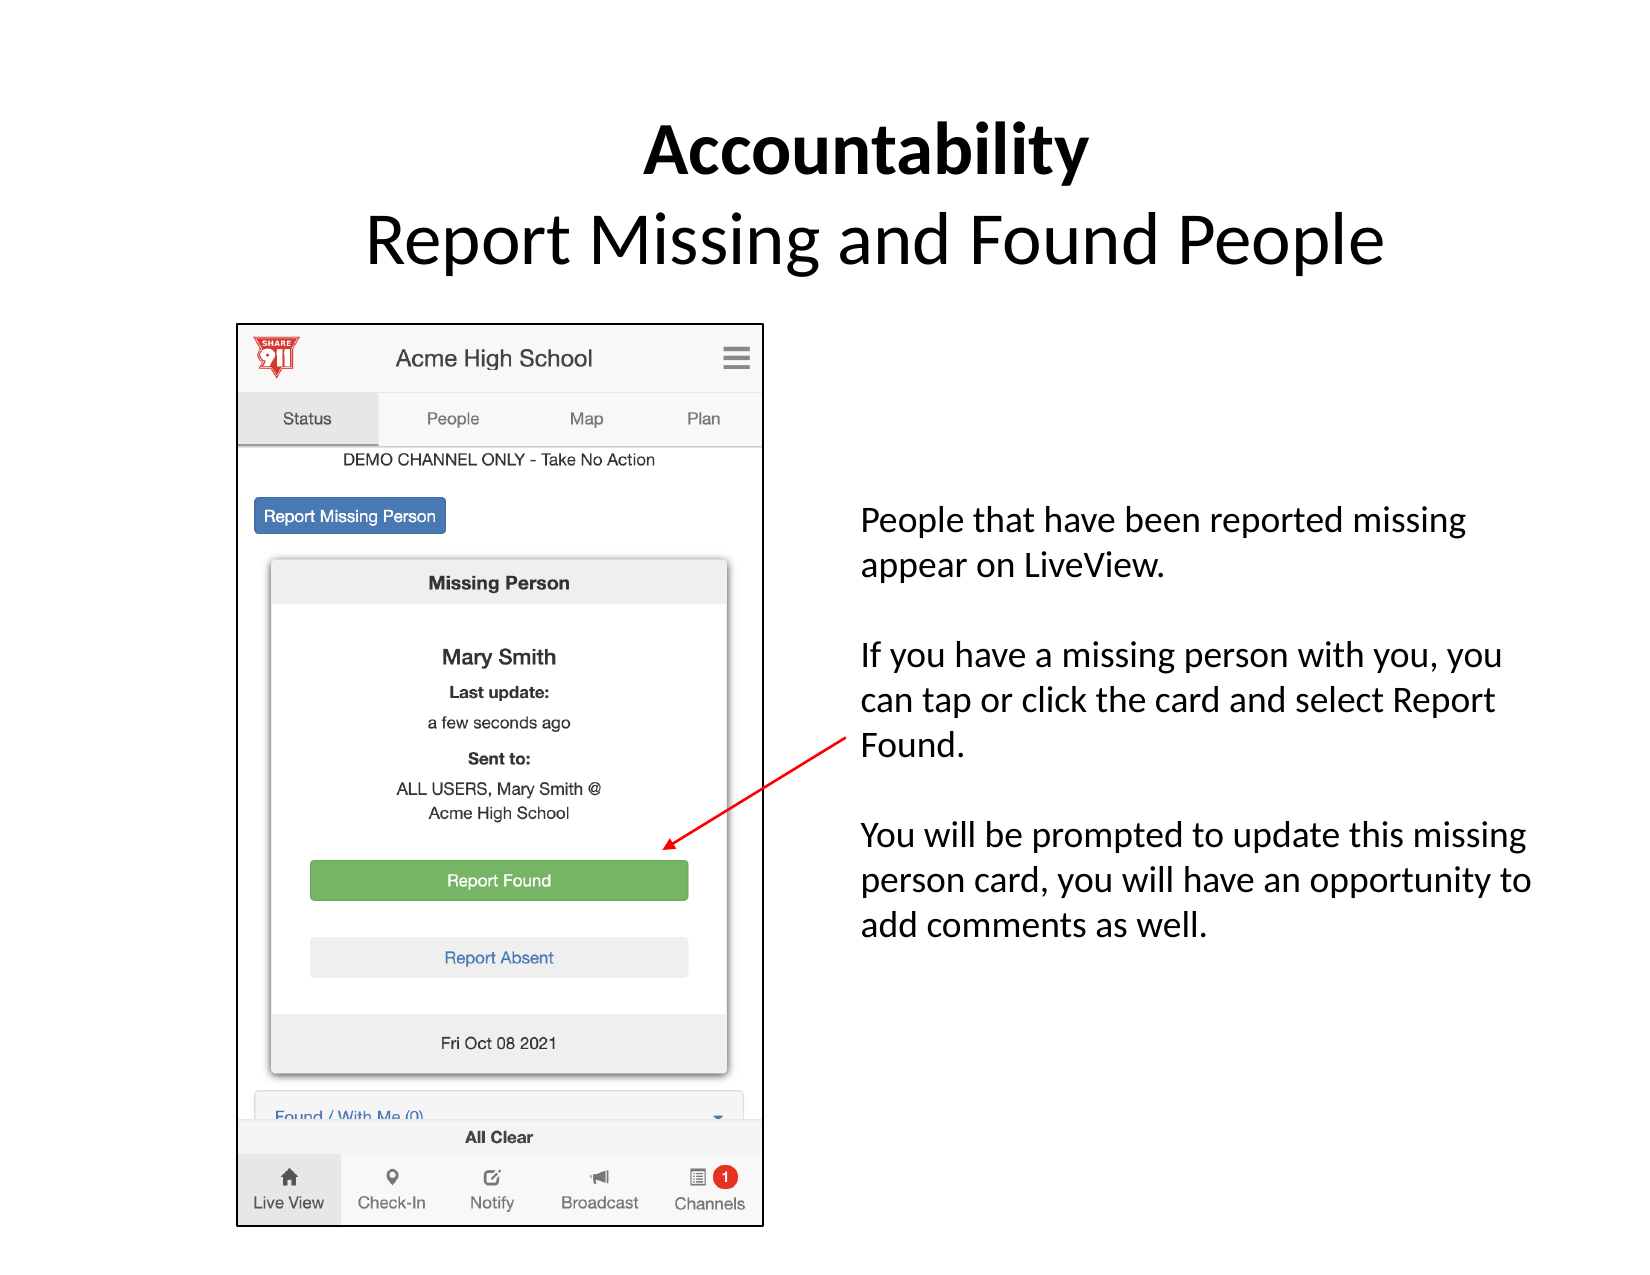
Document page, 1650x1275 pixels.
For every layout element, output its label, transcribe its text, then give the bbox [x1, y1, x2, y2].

title Accountability Report Missing and Found People [192, 99, 1559, 282]
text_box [662, 737, 846, 851]
picture [237, 324, 763, 1226]
text_box People that have been reported missing appear on LiveView. If you have a missing person with you, you can tap or click the card and select Report Found. You will be prompted to update this missing person card, you will have an opportunity to add comments as well. [845, 487, 1559, 953]
